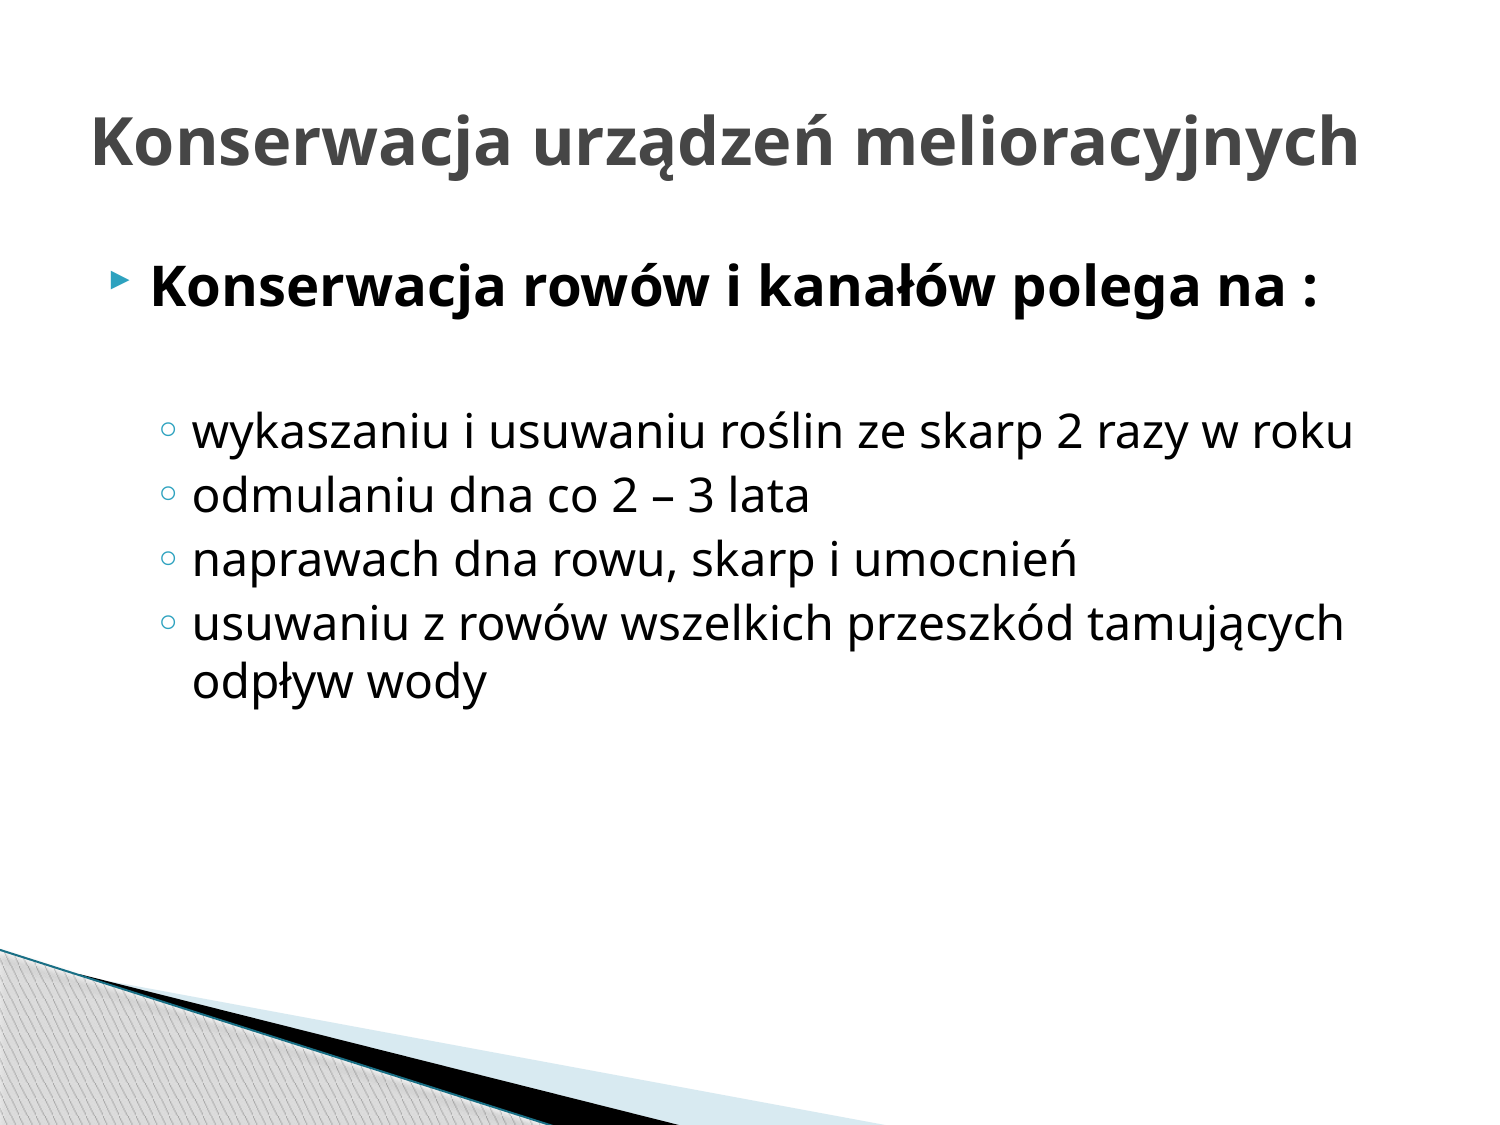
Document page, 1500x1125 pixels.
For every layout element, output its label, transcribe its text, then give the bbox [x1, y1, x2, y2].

title Konserwacja urządzeń melioracyjnych [75, 45, 1425, 233]
list Konserwacja rowów i kanałów polega na : wykaszaniu i usuwaniu roślin ze skarp 2 razy w roku odmulaniu dna co 2 – 3 lata naprawach dna rowu, skarp i umocnień usuwaniu z rowów wszelkich przeszkód tamujących odpływ wody [75, 243, 1425, 986]
